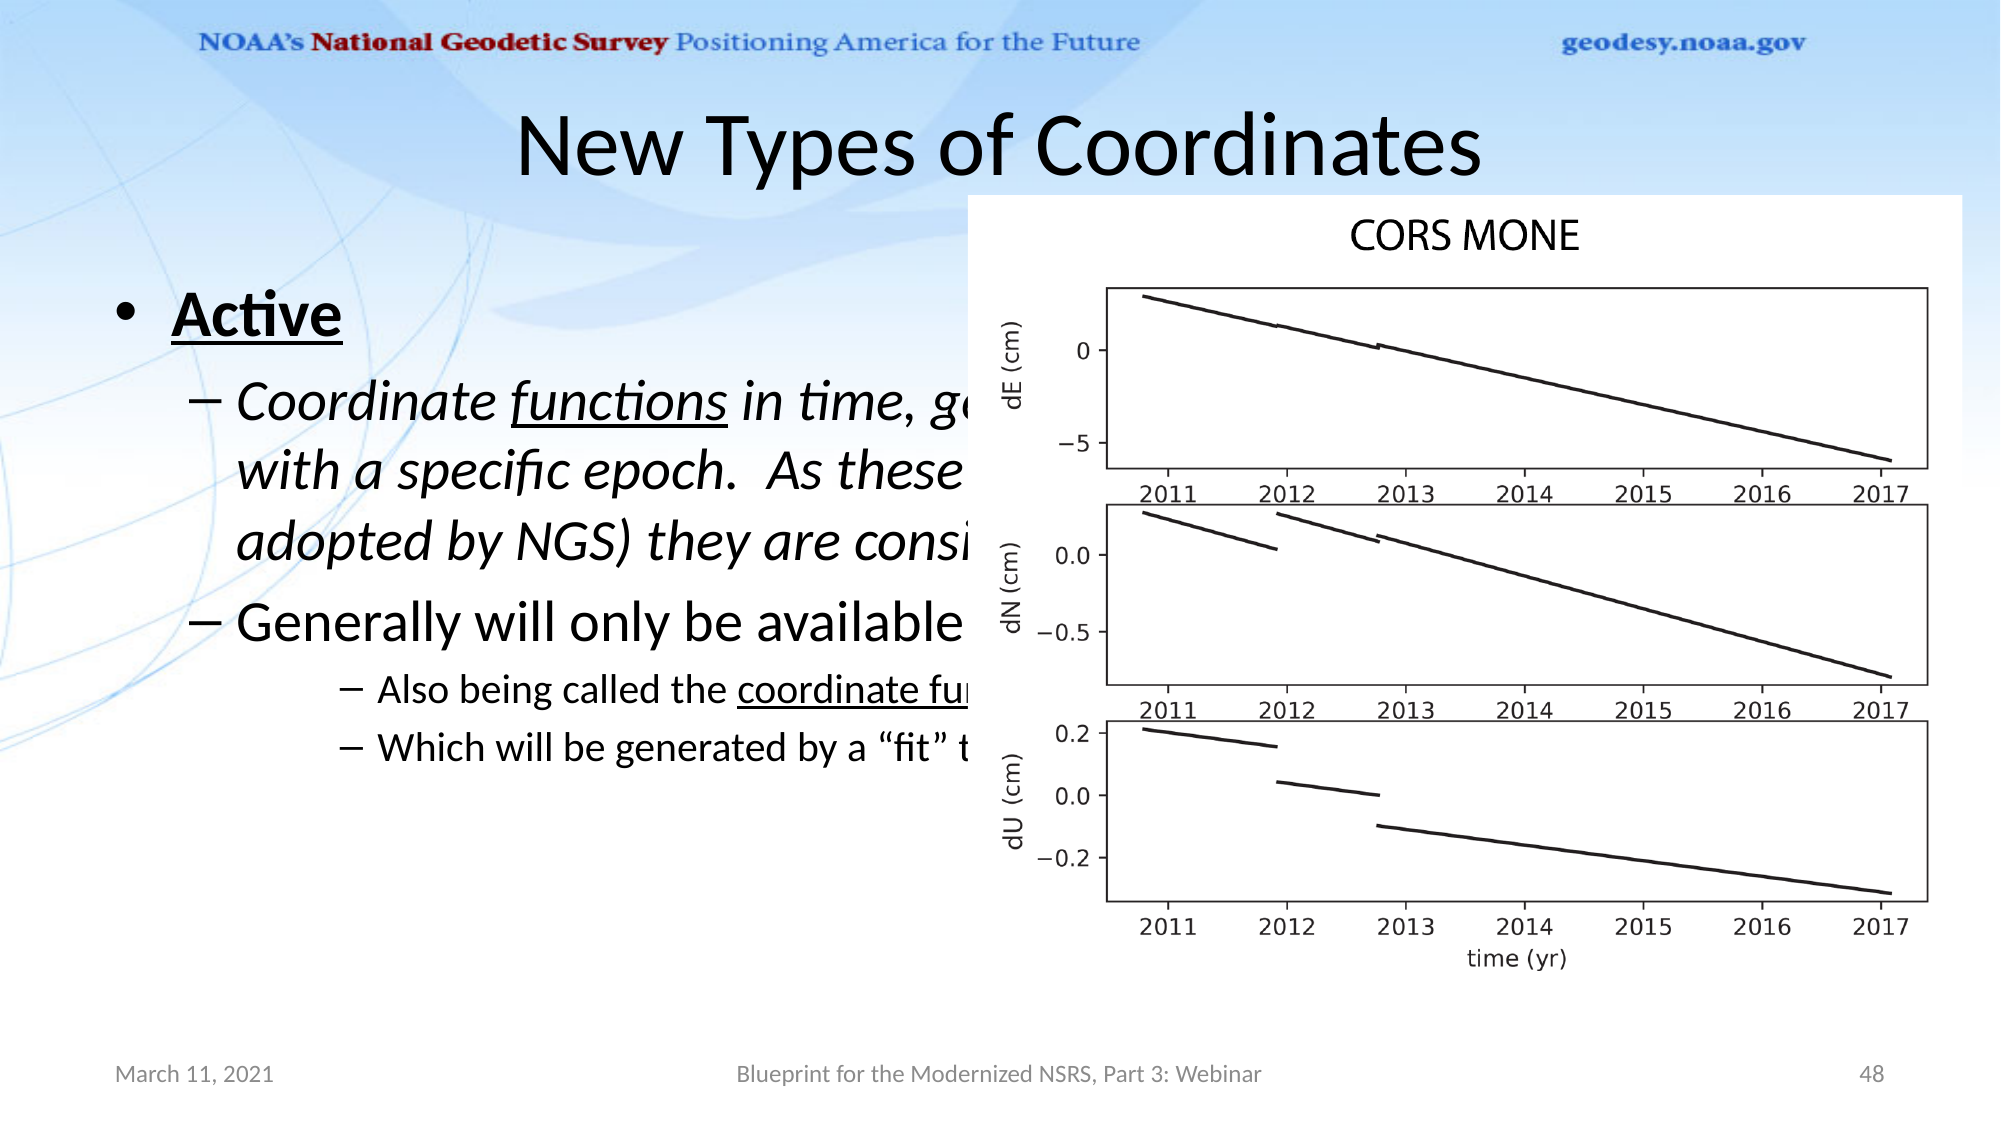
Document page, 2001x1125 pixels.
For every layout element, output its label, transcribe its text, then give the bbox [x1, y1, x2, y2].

slide_number 48 [1433, 1042, 1900, 1103]
list Active Coordinate functions in time, generated by NGS, and not associated with a specific epoch. As these coordinates are computed by NGS (or adopted by NGS) they are considered “part of the NSRS”. Generally will only be available at each CORS Also being called the coordinate function Which will be generated by a “fit” to daily processed data [99, 262, 1900, 1005]
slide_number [99, 1042, 567, 1103]
picture [0, 0, 2001, 1125]
footer Blueprint for the Modernized NSRS, Part 3: Webinar [683, 1042, 1317, 1103]
title New Types of Coordinates [99, 45, 1900, 233]
